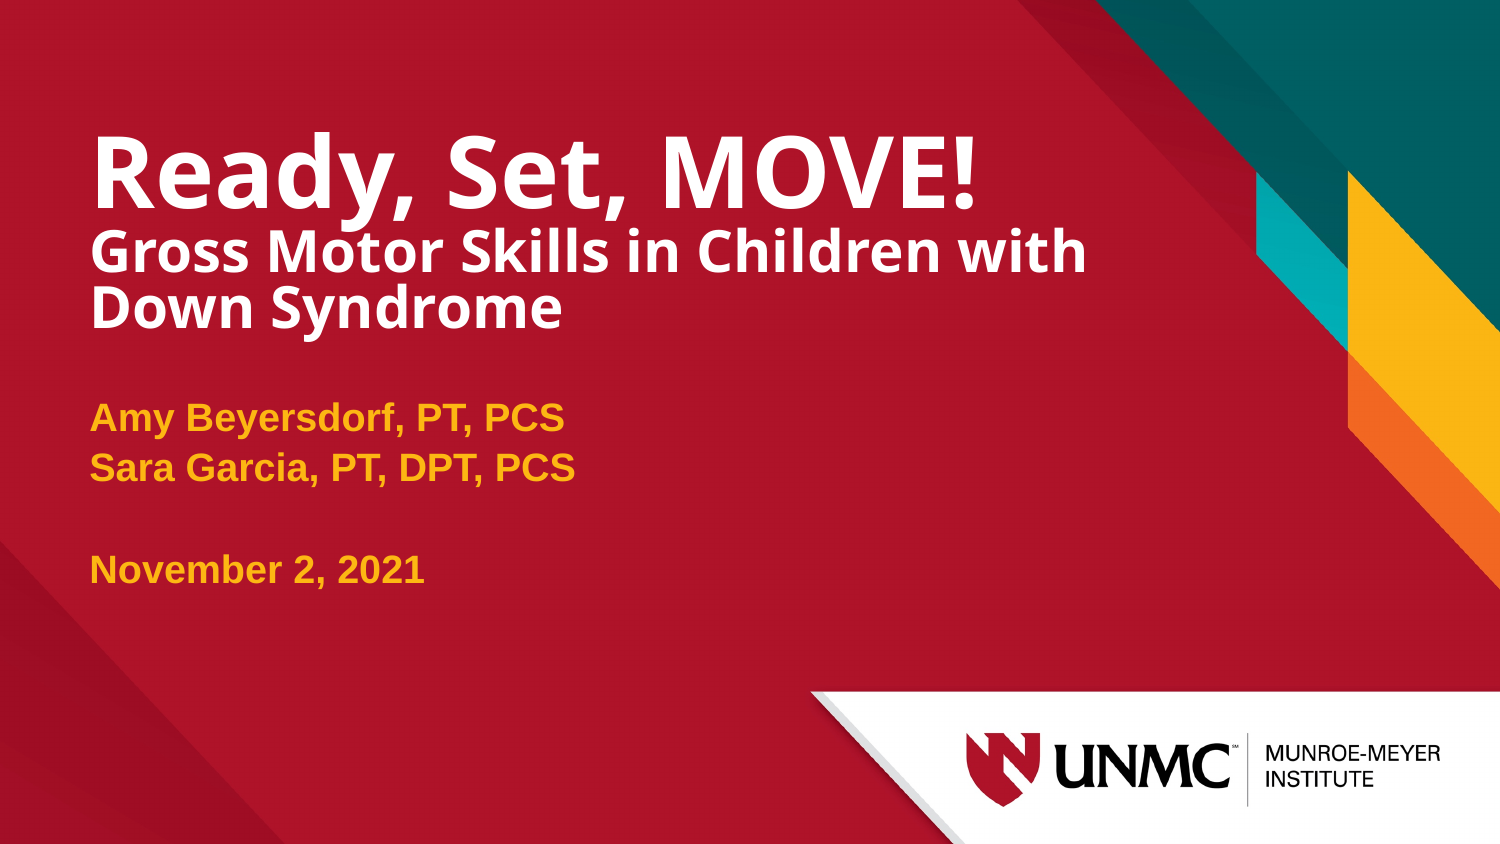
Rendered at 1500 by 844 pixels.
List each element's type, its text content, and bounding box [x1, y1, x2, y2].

subtitle Amy Beyersdorf, PT, PCS Sara Garcia, PT, DPT, PCS November 2, 2021 [74, 389, 1238, 602]
title Ready, Set, MOVE! Gross Motor Skills in Children with Down Syndrome [74, 109, 1238, 341]
picture [0, 0, 1500, 844]
